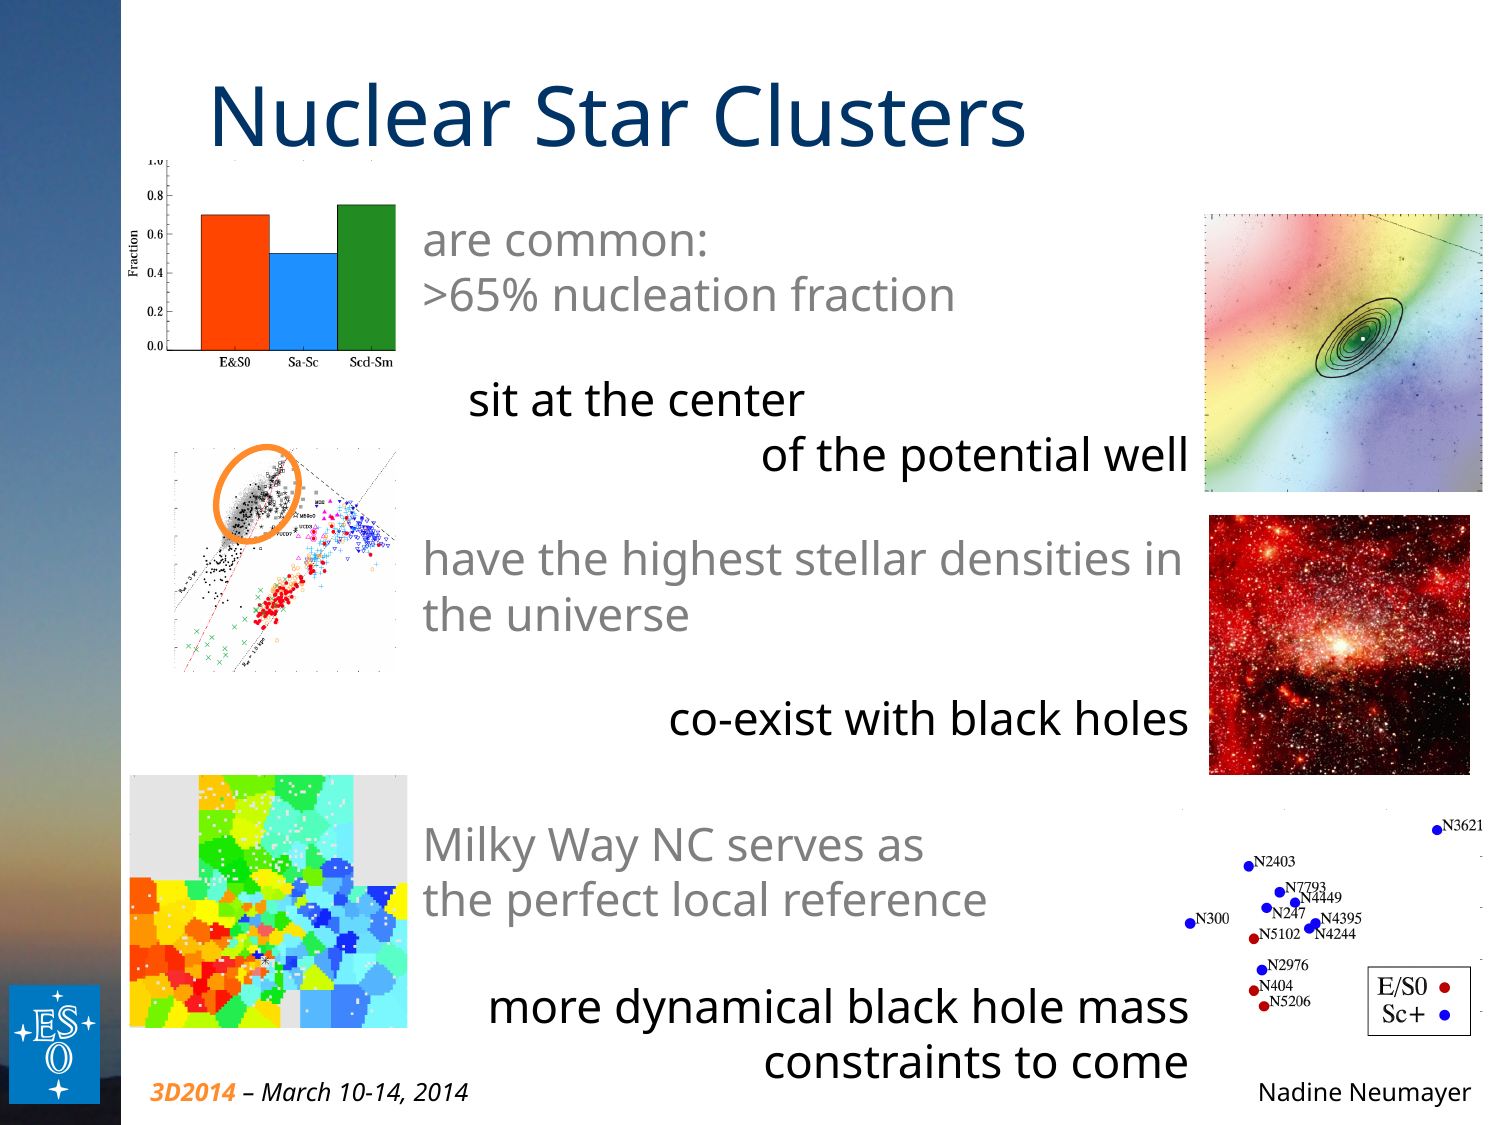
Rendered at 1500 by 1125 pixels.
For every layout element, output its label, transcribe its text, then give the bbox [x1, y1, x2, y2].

picture [1204, 213, 1483, 492]
title Nuclear Star Clusters [192, 19, 1468, 207]
list are common: >65% nucleation fraction sit at the center of the potential well have the highest stellar densities in the universe co-exist with black holes Milky Way NC serves as the perfect local reference more dynamical black hole mass constraints to come [407, 202, 1205, 1106]
picture [129, 774, 408, 1028]
picture [0, 0, 396, 1125]
picture [1174, 809, 1483, 1053]
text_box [174, 444, 396, 673]
picture [1209, 514, 1470, 776]
